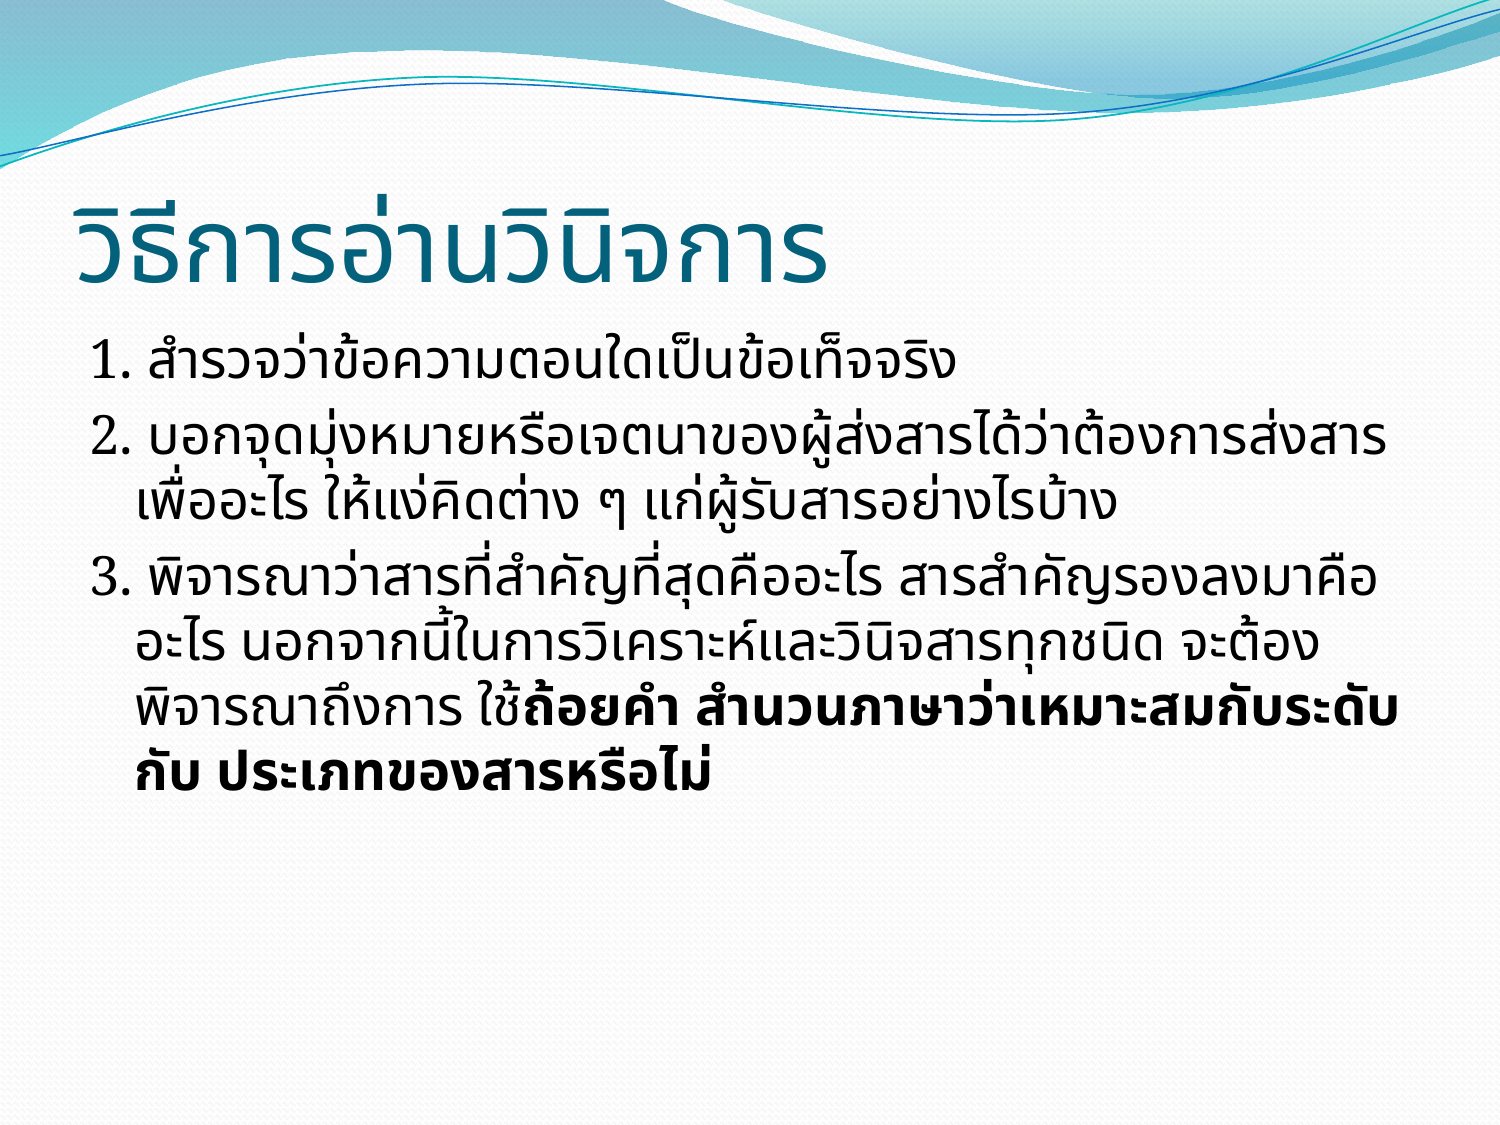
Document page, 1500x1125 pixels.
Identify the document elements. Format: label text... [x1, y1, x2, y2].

list 1. สำรวจว่าข้อความตอนใดเป็นข้อเท็จจริง 2. บอกจุดมุ่งหมายหรือเจตนาของผู้ส่งสารได้ว่าต้องการส่งสารเพื่ออะไร ให้แง่คิดต่าง ๆ แก่ผู้รับสารอย่างไรบ้าง 3. พิจารณาว่าสารที่สำคัญที่สุดคืออะไร สารสำคัญรองลงมาคืออะไร นอกจากนี้ในการวิเคราะห์และวินิจสารทุกชนิด จะต้องพิจารณาถึงการ ใช้ถ้อยคำ สำนวนภาษาว่าเหมาะสมกับระดับกับ ประเภทของสารหรือไม่ [75, 317, 1425, 1038]
title วิธีการอ่านวินิจการ [75, 115, 1425, 303]
